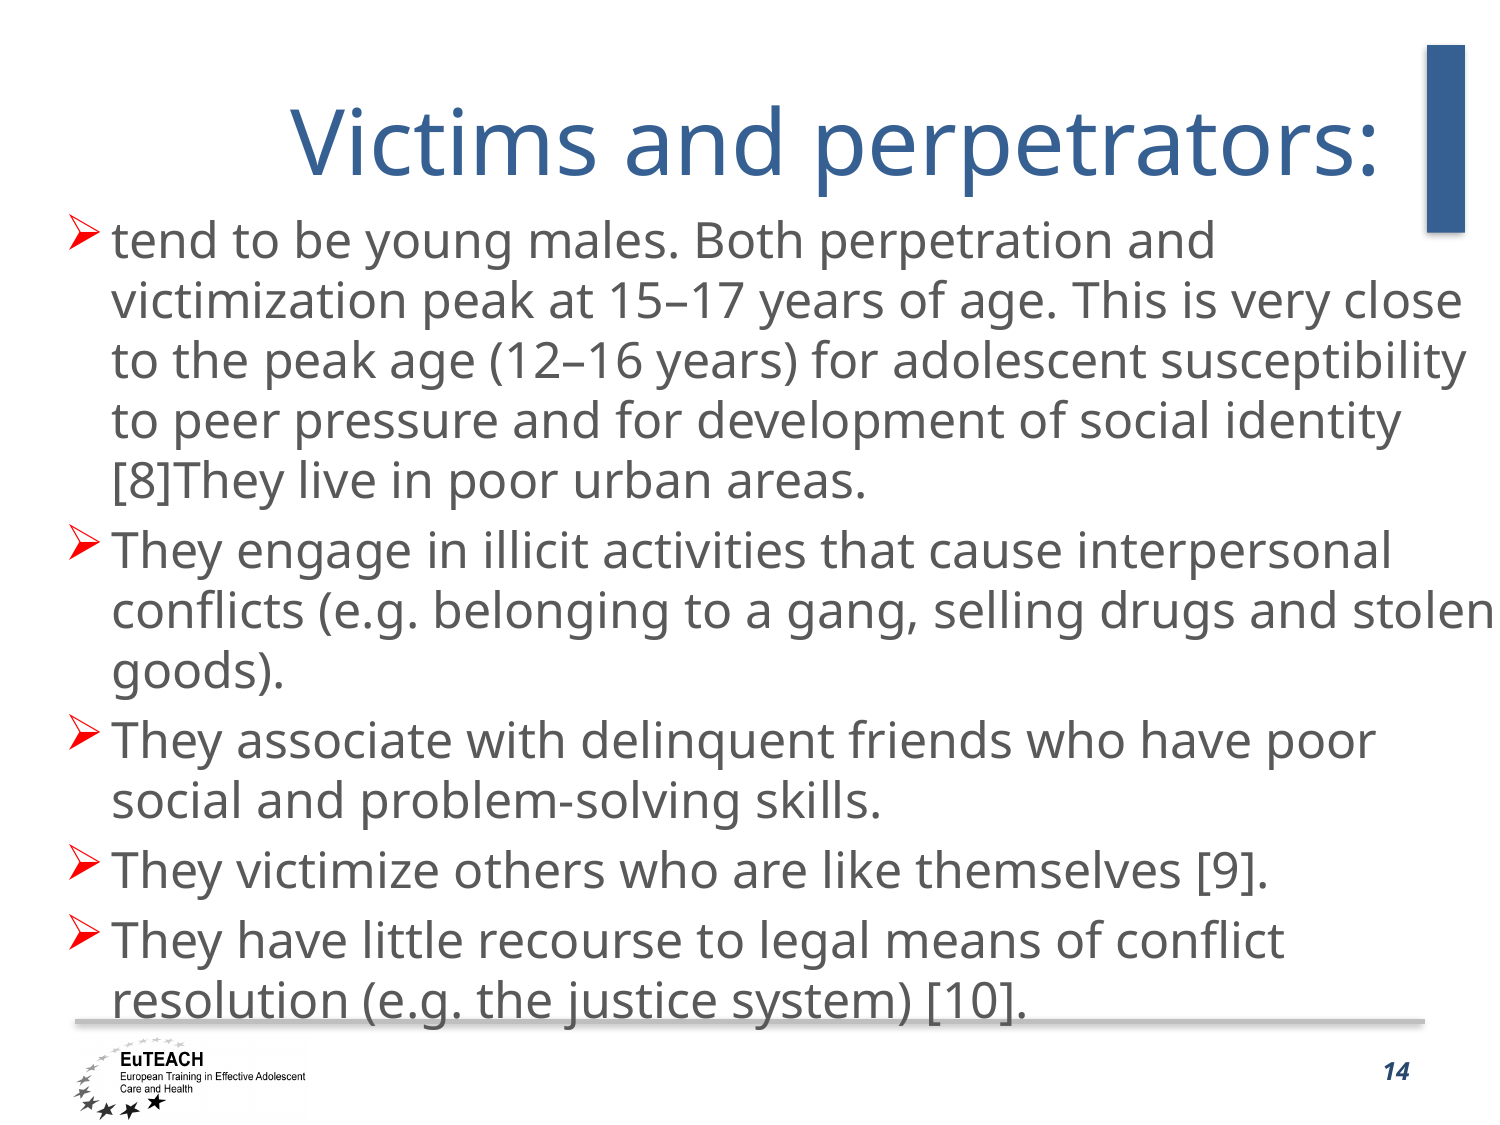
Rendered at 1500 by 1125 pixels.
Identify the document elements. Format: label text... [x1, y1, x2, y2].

picture [73, 1037, 308, 1120]
slide_number 14 [1074, 1042, 1425, 1103]
title Victims and perpetrators: [75, 45, 1398, 201]
list tend to be young males. Both perpetration and victimization peak at 15–17 years of age. This is very close to the peak age (12–16 years) for adolescent susceptibility to peer pressure and for development of social identity [8]They live in poor urban areas. They engage in illicit activities that cause interpersonal conflicts (e.g. belonging to a gang, selling drugs and stolen goods). They associate with delinquent friends who have poor social and problem-solving skills. They victimize others who are like themselves [9]. They have little recourse to legal means of conflict resolution (e.g. the justice system) [10]. [0, 201, 1500, 949]
